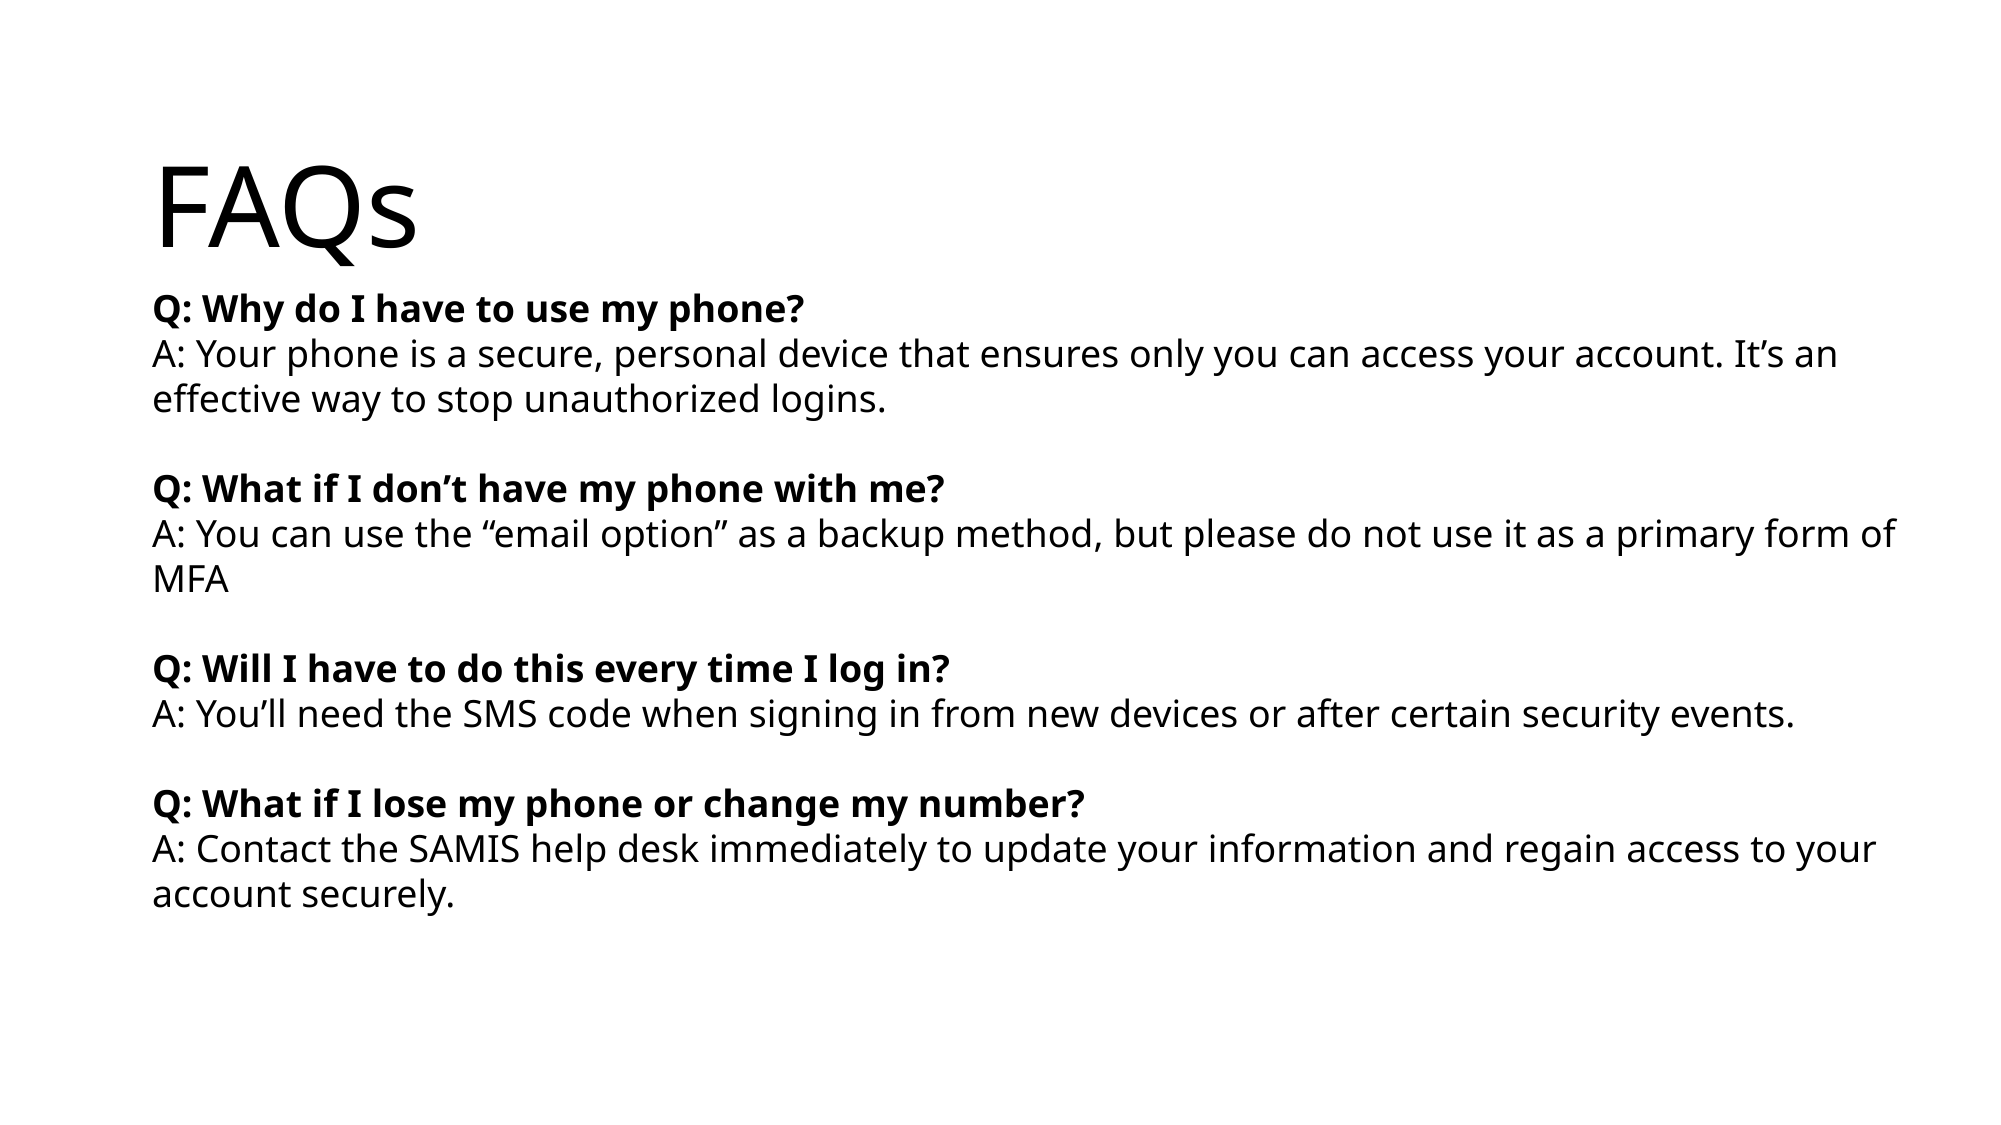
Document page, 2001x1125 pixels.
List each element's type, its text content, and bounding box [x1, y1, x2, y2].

text_box Q: Why do I have to use my phone? A: Your phone is a secure, personal device that ensures only you can access your account. It’s an effective way to stop unauthorized logins. Q: What if I don’t have my phone with me? A: You can use the “email option” as a backup method, but please do not use it as a primary form of MFA Q: Will I have to do this every time I log in? A: You’ll need the SMS code when signing in from new devices or after certain security events. Q: What if I lose my phone or change my number? A: Contact the SAMIS help desk immediately to update your information and regain access to your account securely. [137, 277, 1940, 1057]
title FAQs [137, 59, 1863, 277]
